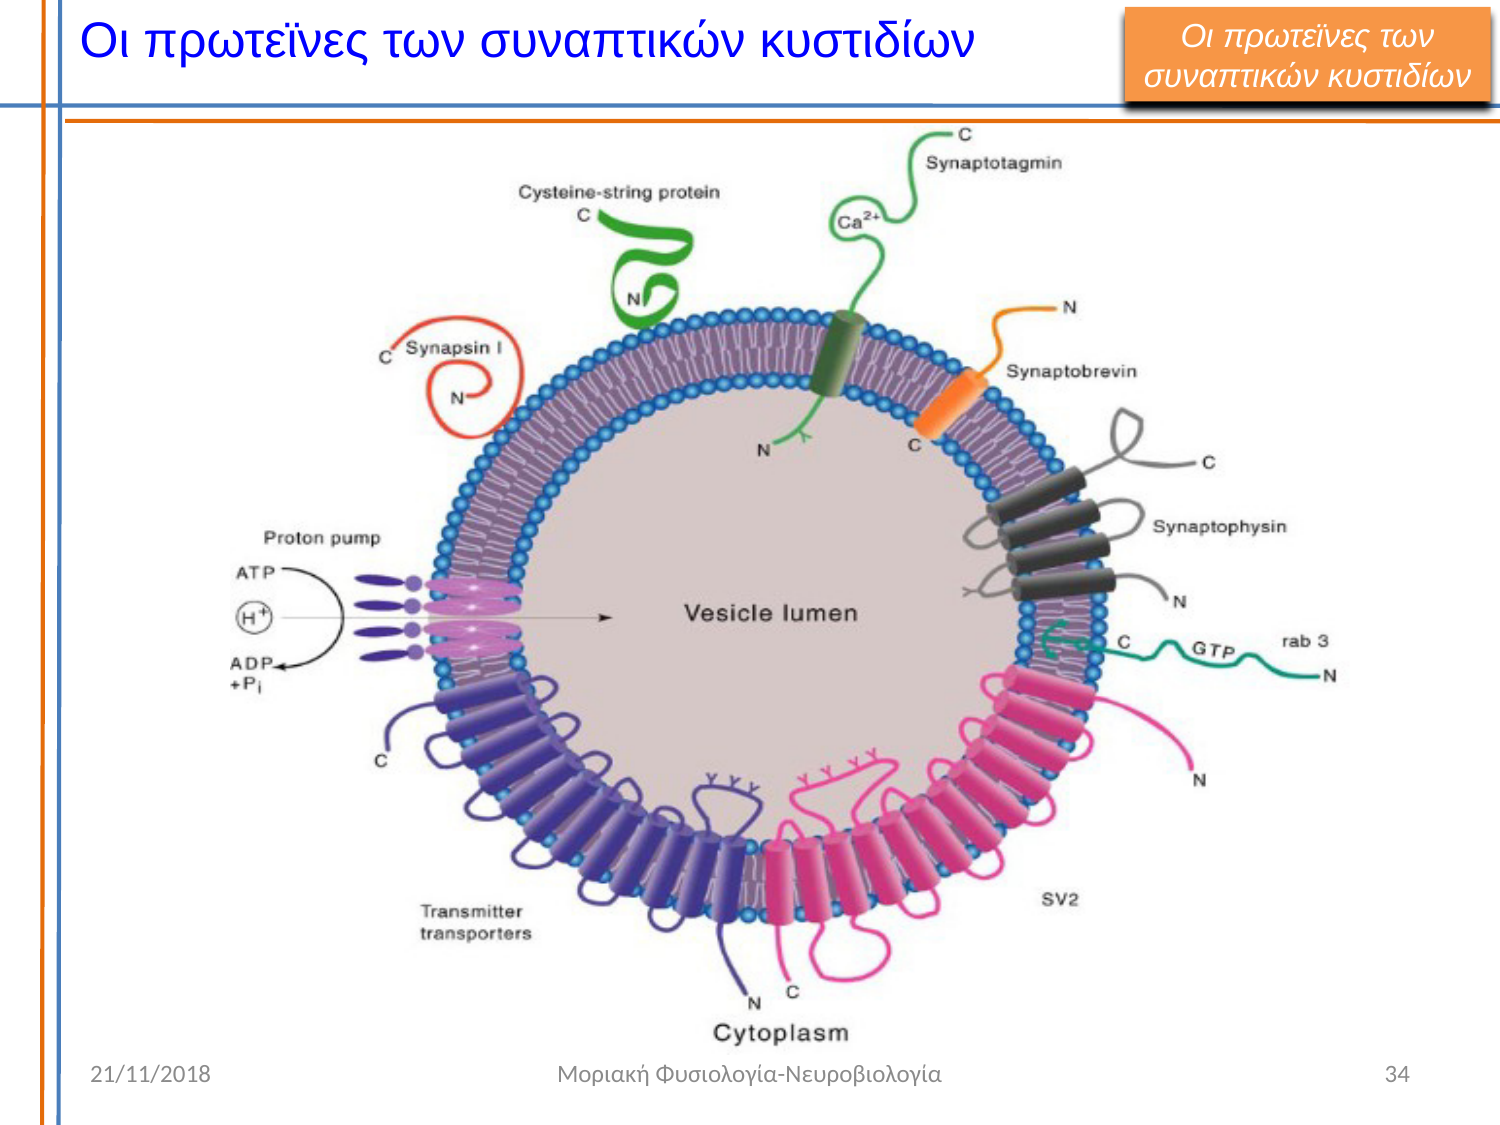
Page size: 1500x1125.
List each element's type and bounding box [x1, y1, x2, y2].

text_box [0, 0, 1500, 1125]
picture [229, 125, 1380, 1055]
